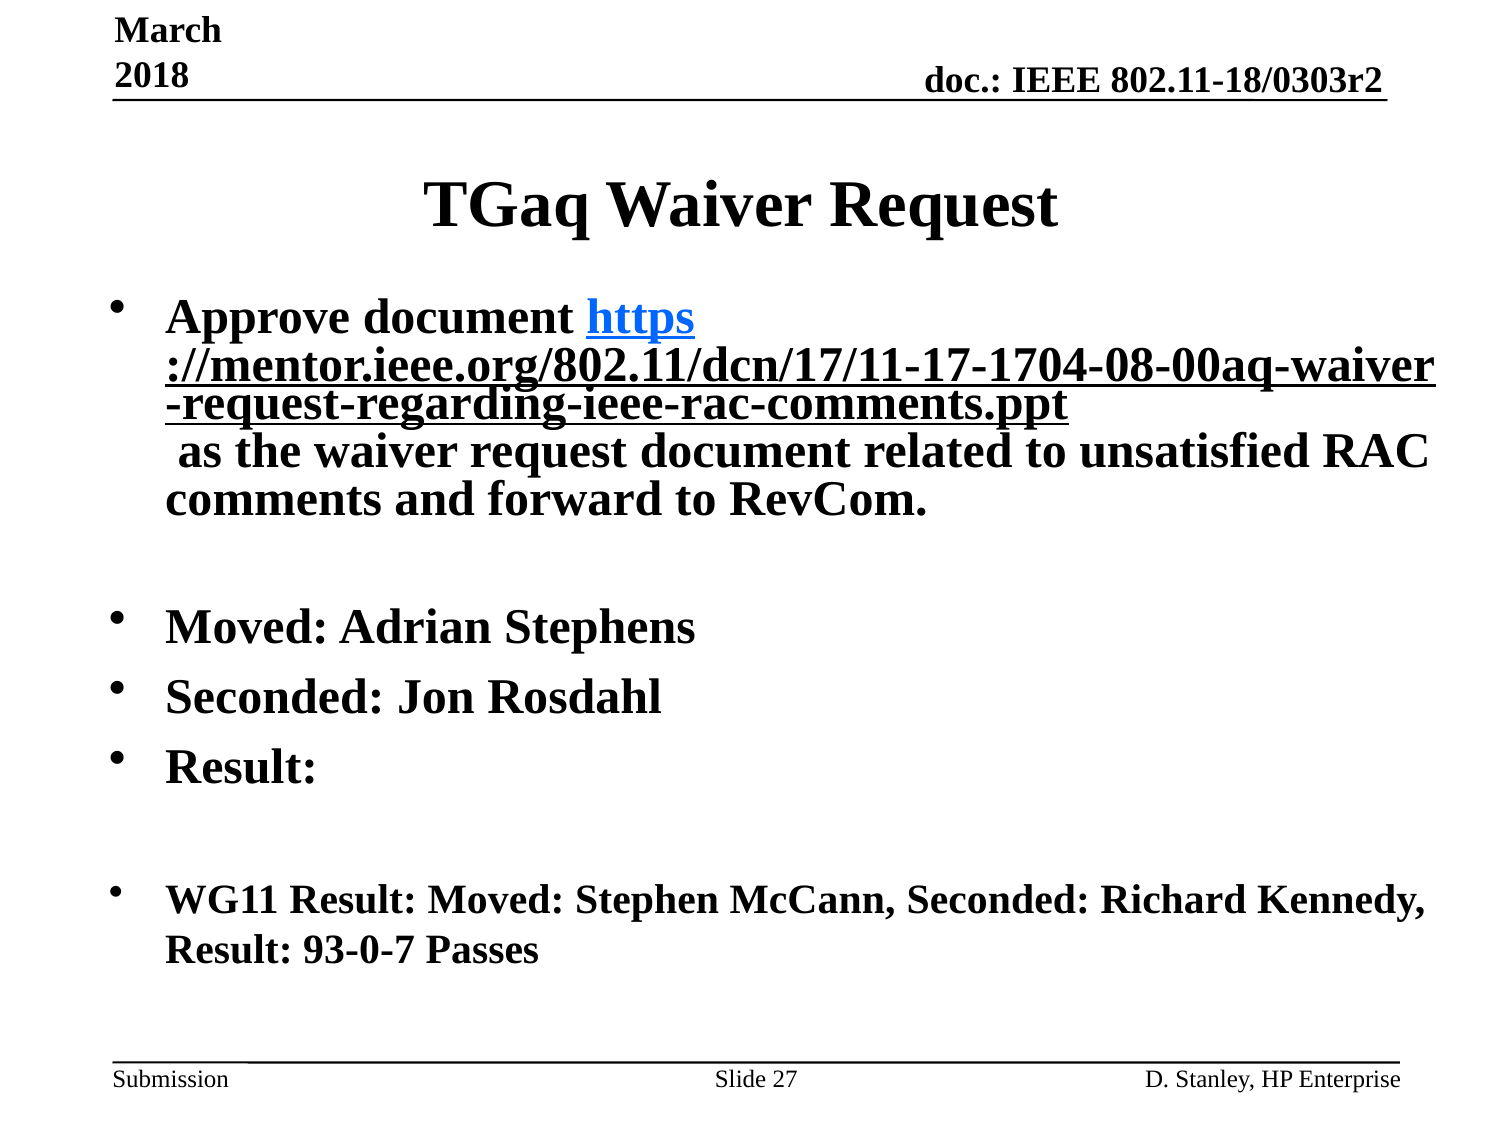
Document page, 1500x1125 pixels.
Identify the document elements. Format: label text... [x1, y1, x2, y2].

footer D. Stanley, HP Enterprise [878, 1075, 1402, 1093]
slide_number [114, 49, 270, 95]
slide_number Slide 27 [712, 1075, 800, 1093]
title TGaq Waiver Request [112, 112, 1388, 262]
list [68, 262, 1432, 1050]
text_box Approve document https://mentor.ieee.org/802.11/dcn/17/11-17-1704-08-00aq-waiver-request-regarding-ieee-rac-comments.ppt as the waiver request document related to unsatisfied RAC comments and forward to RevCom. Moved: Adrian Stephens Seconded: Jon Rosdahl Result: WG11 Result: Moved: Stephen McCann, Seconded: Richard Kennedy, Result: 93-0-7 Passes [93, 287, 1457, 1075]
